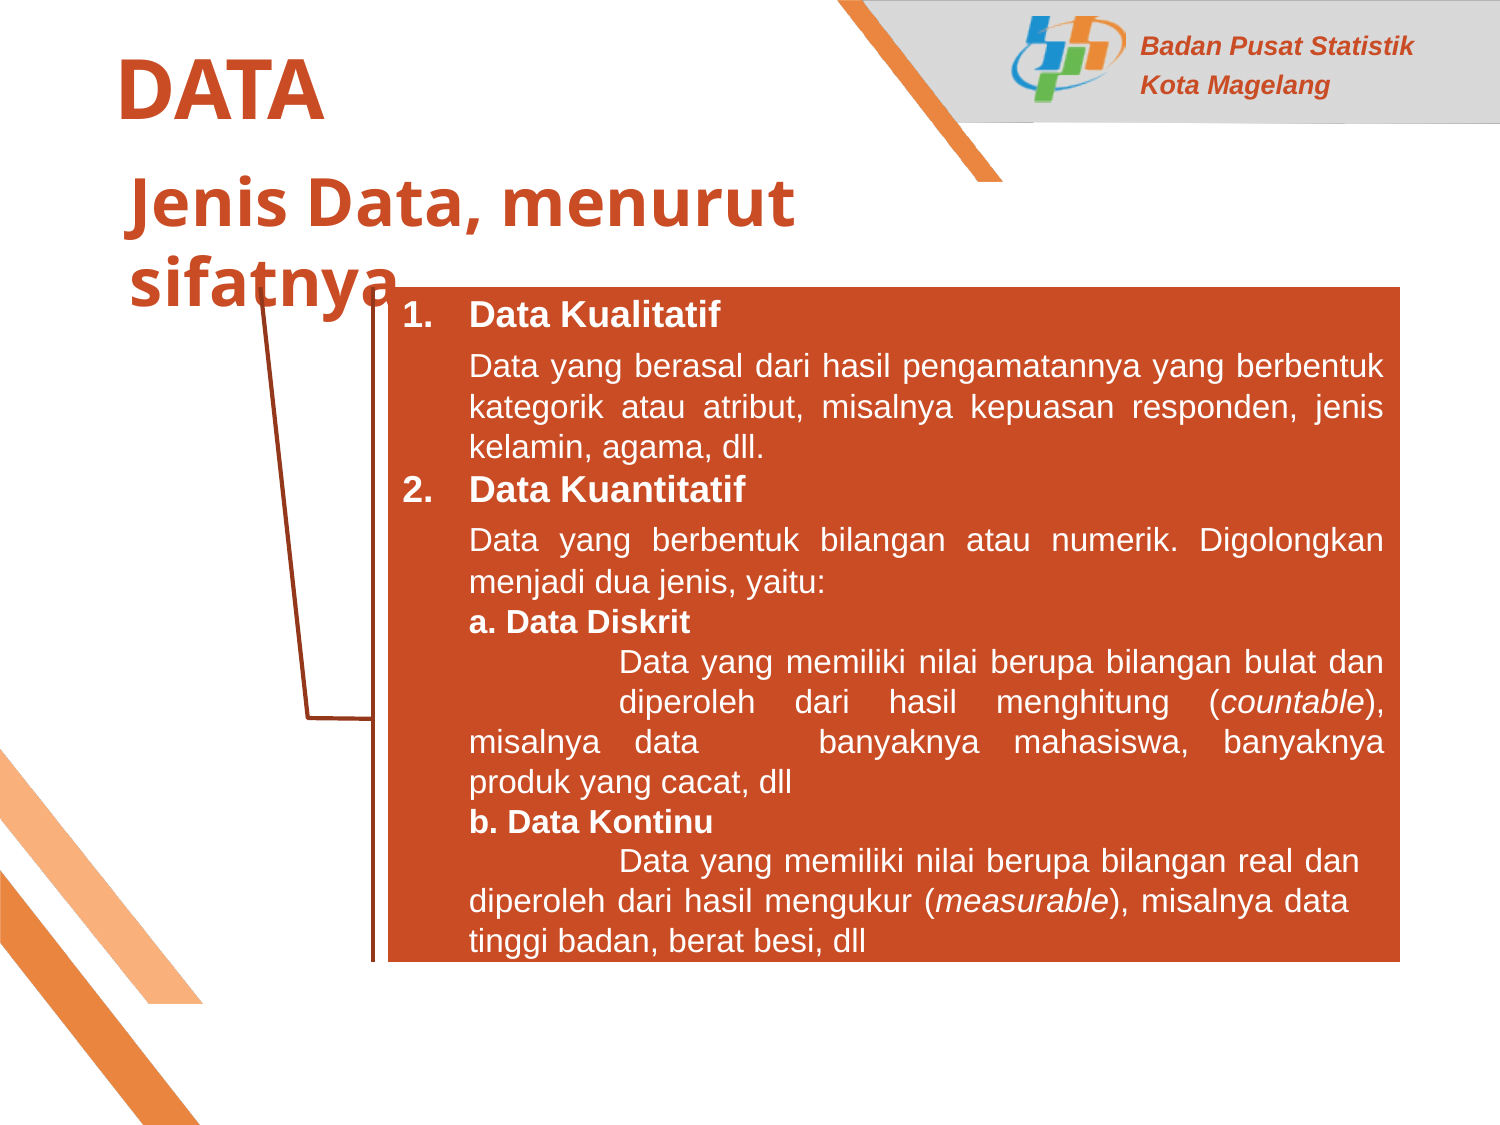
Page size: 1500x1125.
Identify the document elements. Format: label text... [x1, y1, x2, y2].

title DATA [84, 20, 813, 152]
picture [837, 0, 1500, 182]
text_box Badan Pusat Statistik Kota Magelang [1125, 14, 1488, 108]
picture [0, 745, 203, 1125]
text_box Jenis Data, menurut sifatnya [99, 187, 1050, 292]
text_box Data Kualitatif Data yang berasal dari hasil pengamatannya yang berbentuk kategorik atau atribut, misalnya kepuasan responden, jenis kelamin, agama, dll. Data Kuantitatif Data yang berbentuk bilangan atau numerik. Digolongkan menjadi dua jenis, yaitu: a. Data Diskrit Data yang memiliki nilai berupa bilangan bulat dan diperoleh dari hasil menghitung (countable), misalnya data banyaknya mahasiswa, banyaknya produk yang cacat, dll b. Data Kontinu Data yang memiliki nilai berupa bilangan real dan diperoleh dari hasil mengukur (measurable), misalnya data tinggi badan, berat besi, dll [258, 287, 375, 962]
text_box Data Kualitatif Data yang berasal dari hasil pengamatannya yang berbentuk kategorik atau atribut, misalnya kepuasan responden, jenis kelamin, agama, dll. Data Kuantitatif Data yang berbentuk bilangan atau numerik. Digolongkan menjadi dua jenis, yaitu: a. Data Diskrit Data yang memiliki nilai berupa bilangan bulat dan diperoleh dari hasil menghitung (countable), misalnya data banyaknya mahasiswa, banyaknya produk yang cacat, dll b. Data Kontinu Data yang memiliki nilai berupa bilangan real dan diperoleh dari hasil mengukur (measurable), misalnya data tinggi badan, berat besi, dll [388, 287, 1400, 962]
